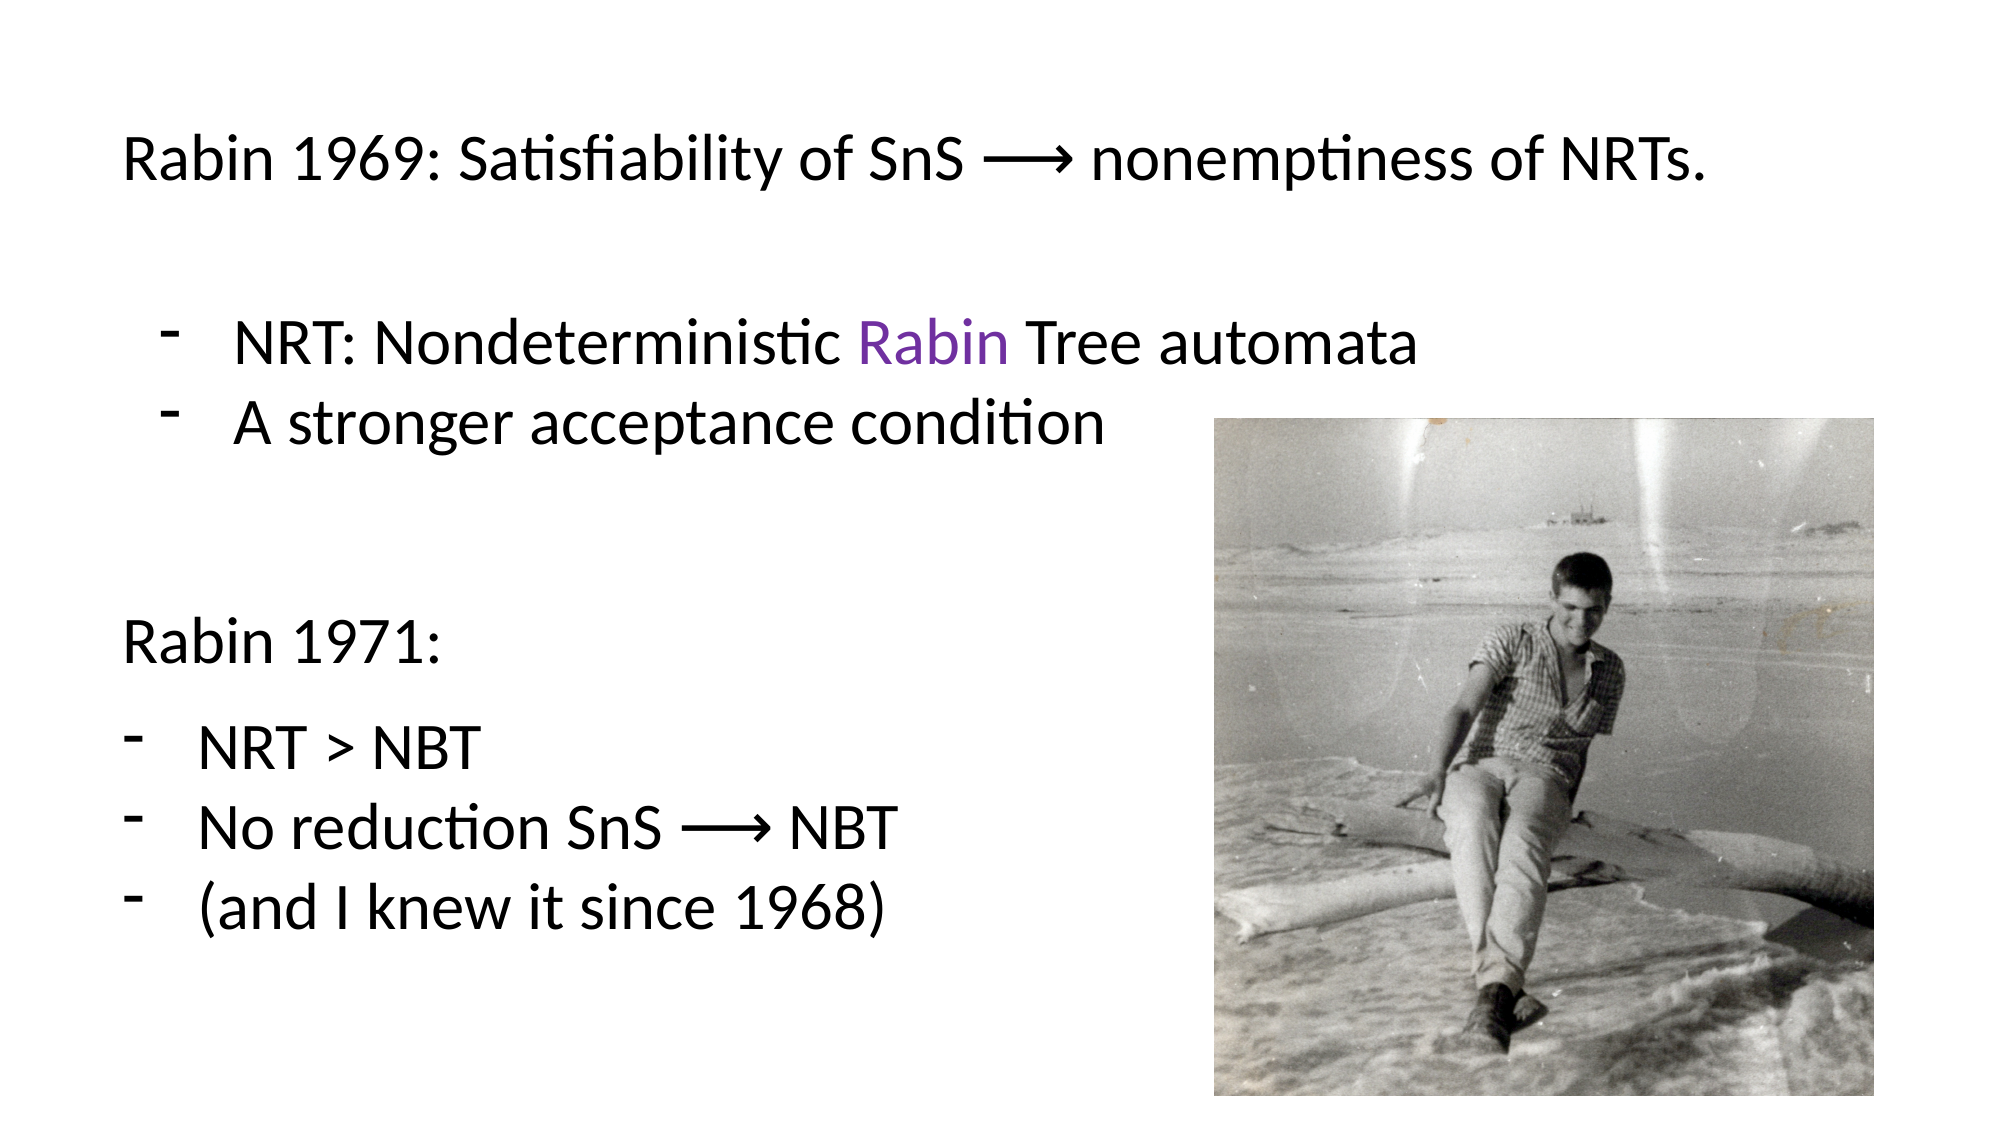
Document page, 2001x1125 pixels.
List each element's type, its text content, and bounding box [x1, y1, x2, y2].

picture [1214, 418, 1874, 1096]
text_box NRT > NBT No reduction SnS ⟶ NBT (and I knew it since 1968) [107, 730, 1214, 996]
text_box Rabin 1969: Satisfiability of SnS ⟶ nonemptiness of NRTs. [107, 106, 1745, 247]
text_box NRT: Nondeterministic Rabin Tree automata A stronger acceptance condition [144, 290, 1782, 545]
text_box Rabin 1971: [107, 589, 1214, 730]
